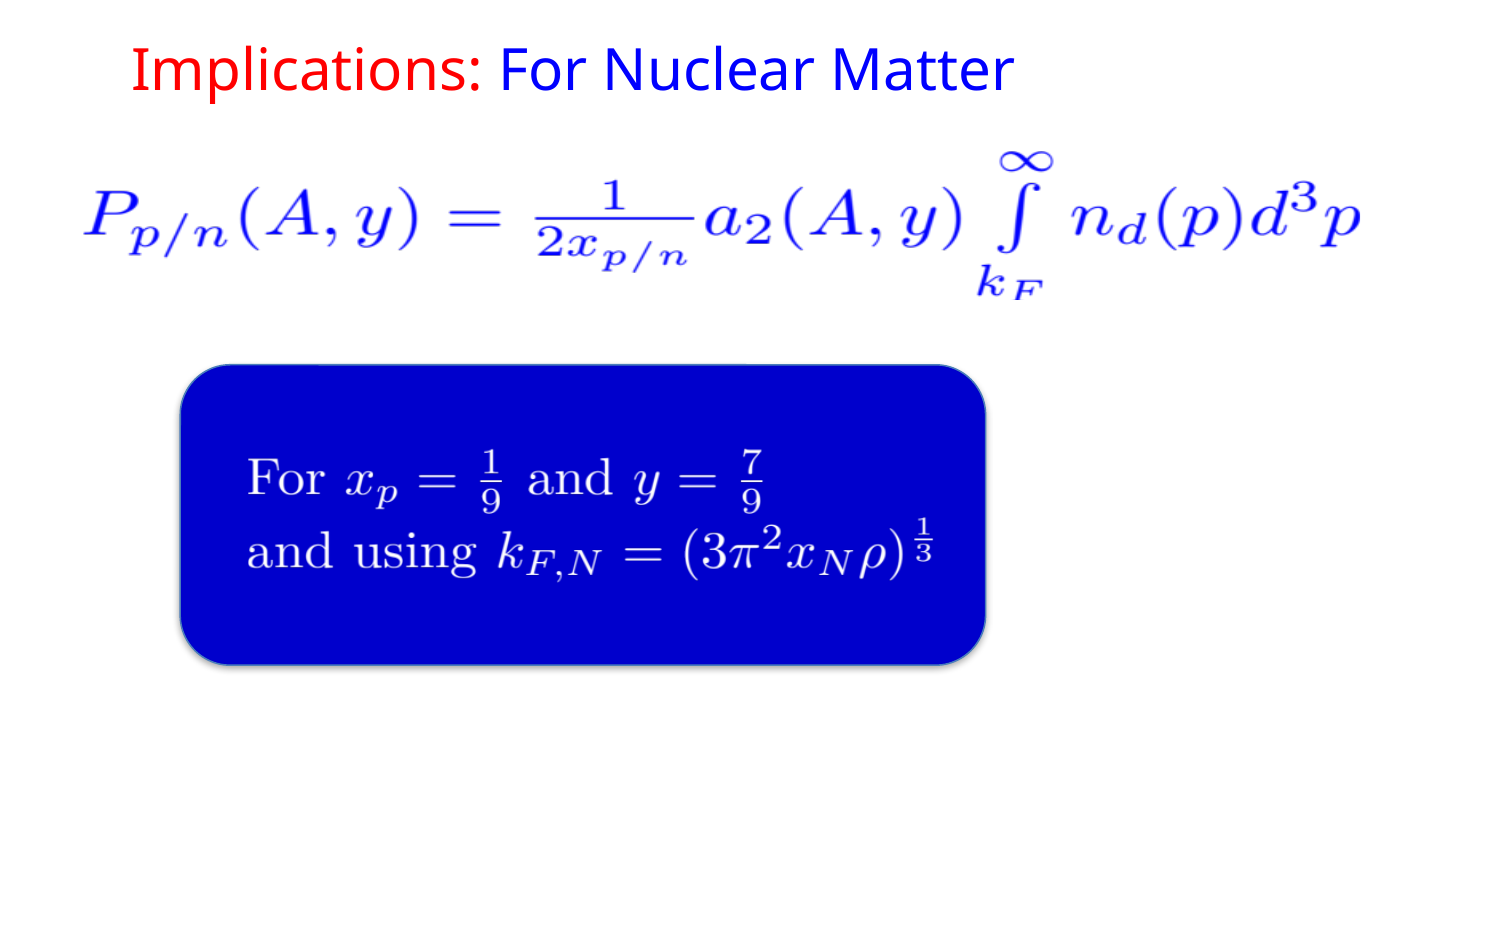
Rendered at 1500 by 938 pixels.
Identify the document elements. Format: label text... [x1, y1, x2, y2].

text_box Implications: For Nuclear Matter [116, 25, 1030, 110]
picture [82, 149, 1361, 300]
picture [248, 443, 936, 583]
text_box [179, 363, 987, 666]
